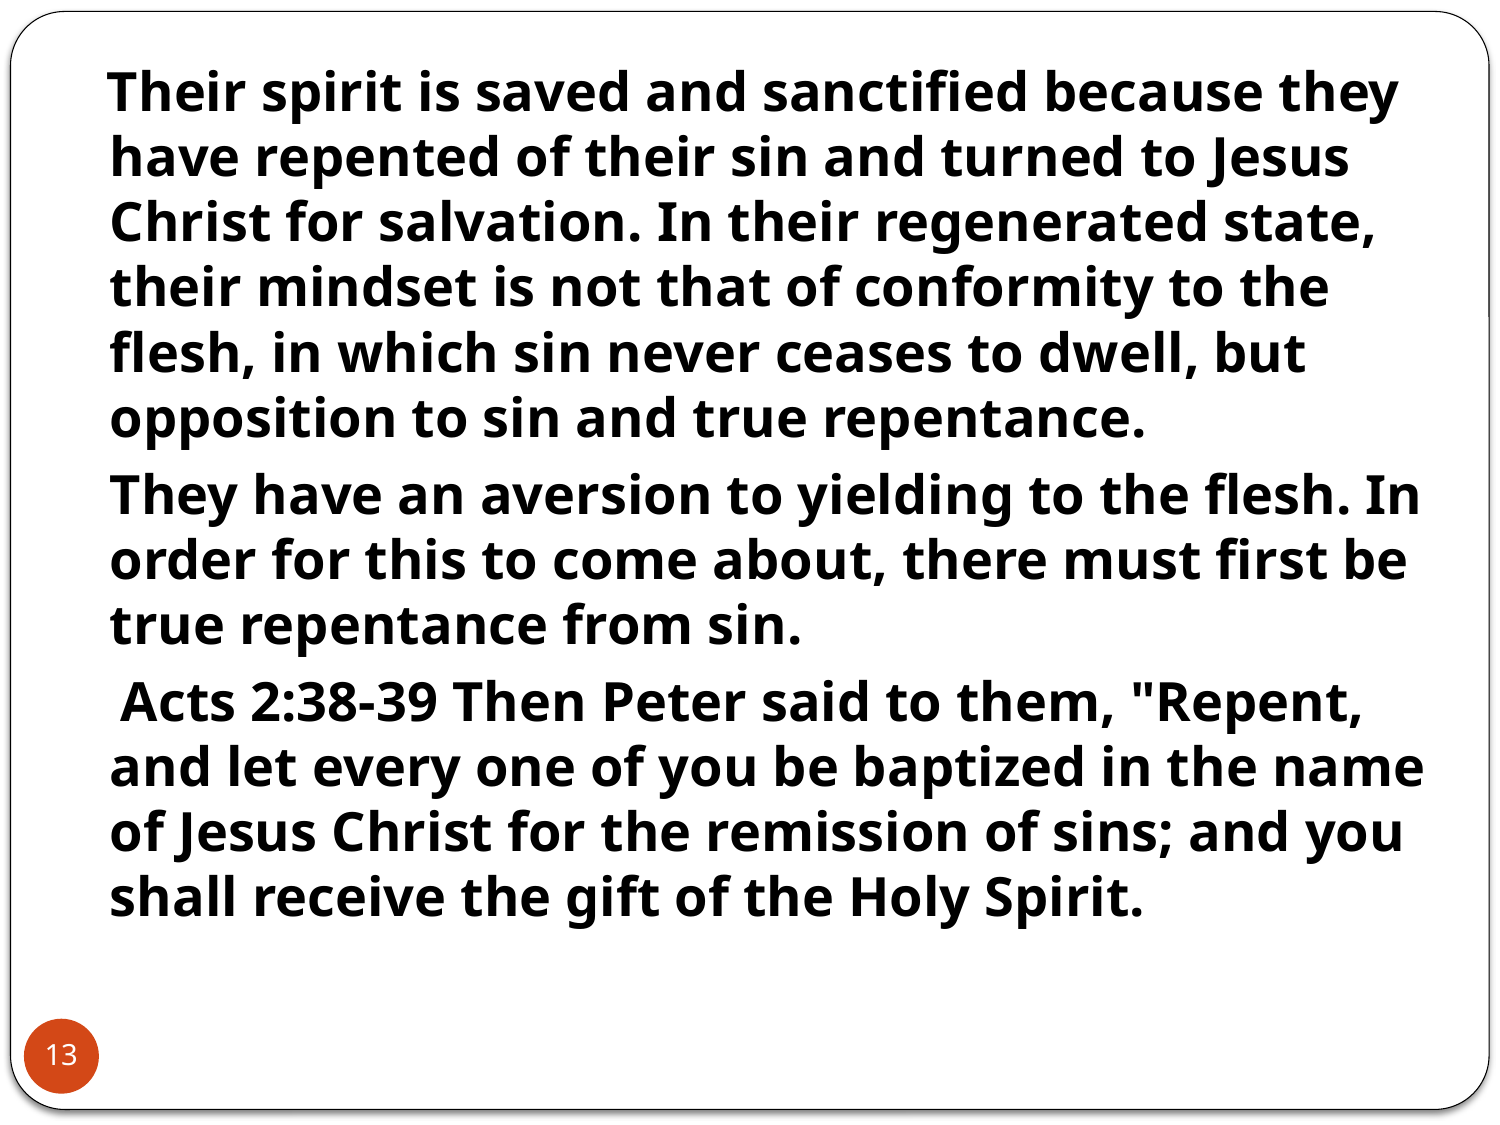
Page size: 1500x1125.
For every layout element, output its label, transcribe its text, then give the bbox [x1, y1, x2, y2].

list Their spirit is saved and sanctified because they have repented of their sin and turned to Jesus Christ for salvation. In their regenerated state, their mindset is not that of conformity to the flesh, in which sin never ceases to dwell, but opposition to sin and true repentance. They have an aversion to yielding to the flesh. In order for this to come about, there must first be true repentance from sin. Acts 2:38-39 Then Peter said to them, "Repent, and let every one of you be baptized in the name of Jesus Christ for the remission of sins; and you shall receive the gift of the Holy Spirit. [50, 50, 1463, 1088]
slide_number 13 [23, 1018, 99, 1094]
